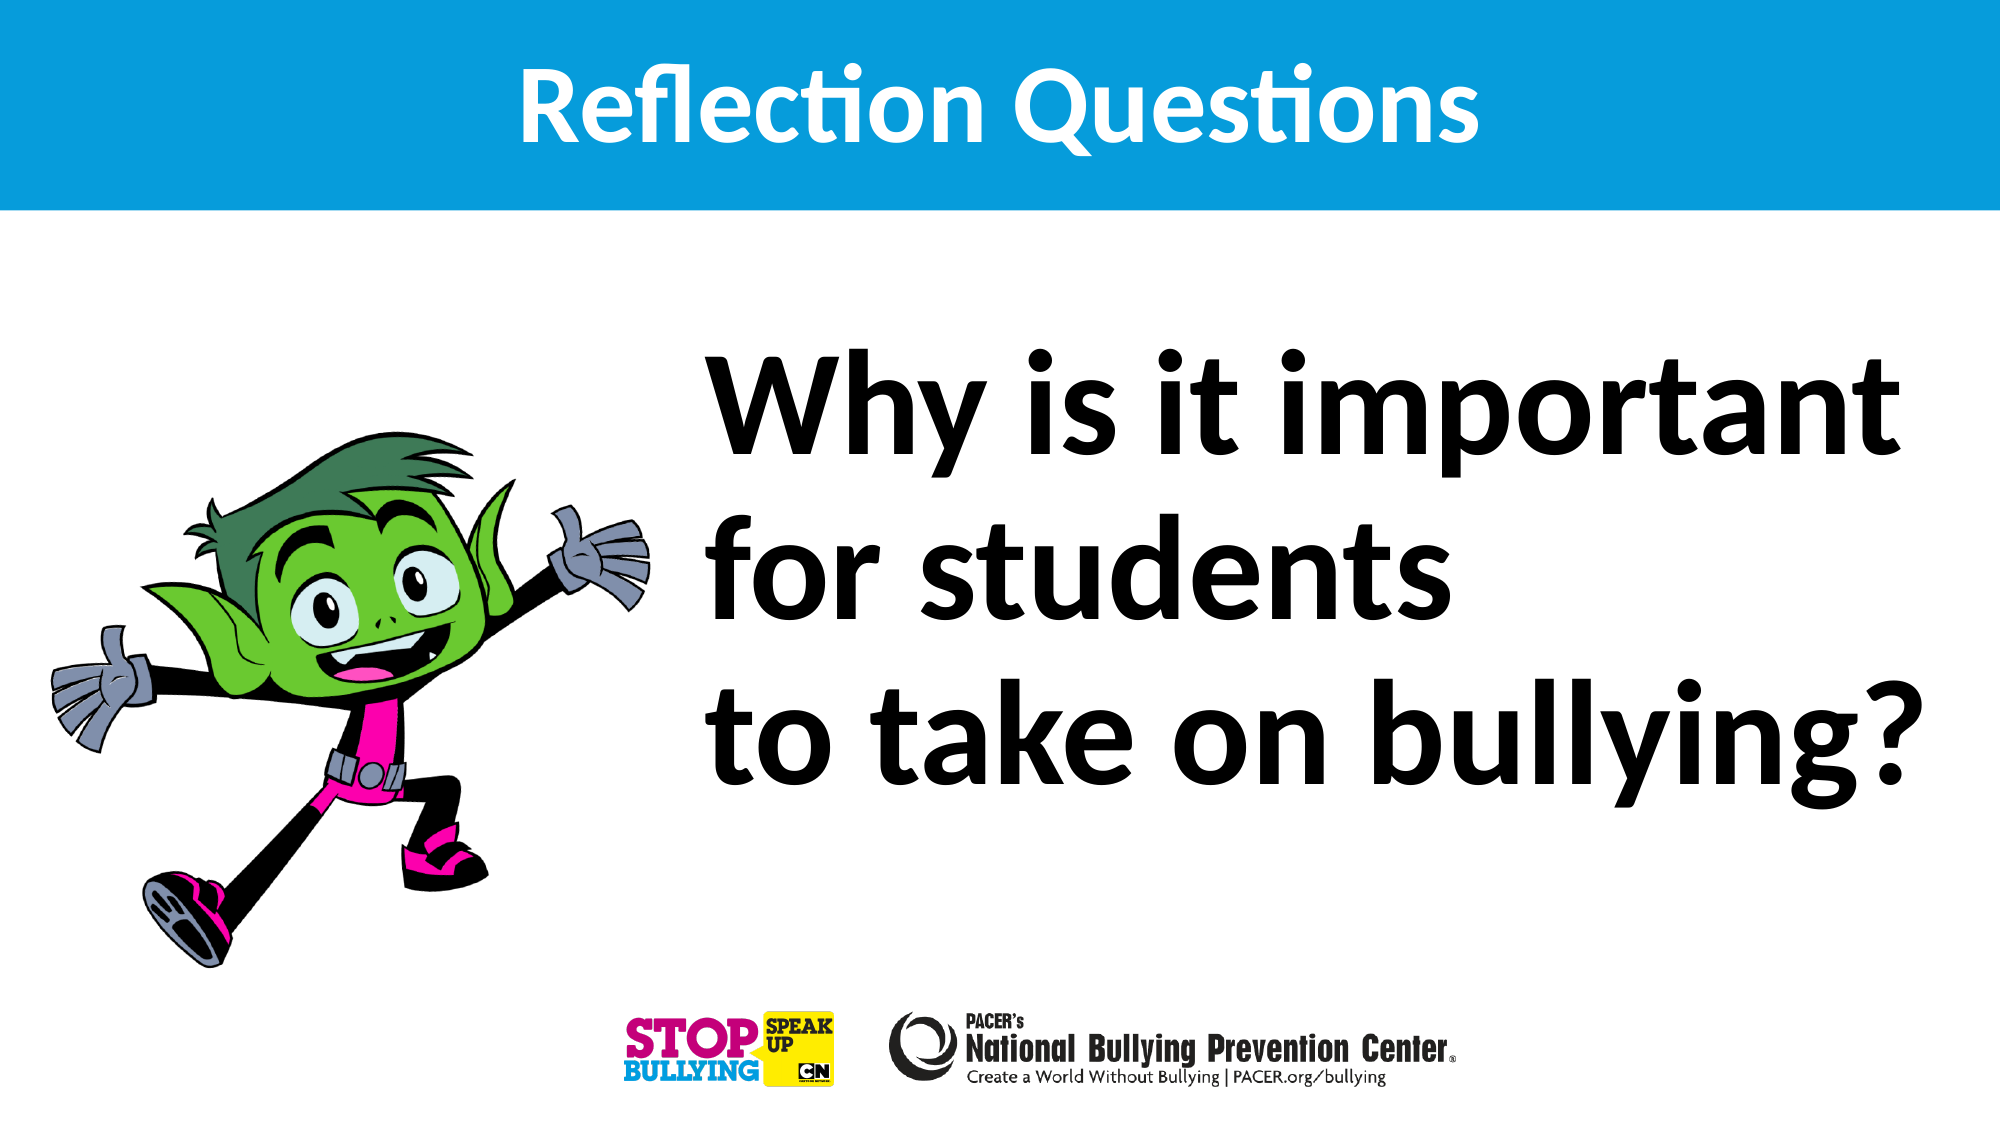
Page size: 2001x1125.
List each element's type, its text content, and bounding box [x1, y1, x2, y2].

picture [715, 1065, 719, 1076]
picture [27, 404, 689, 982]
text_box Reflection Questions [176, 15, 1824, 175]
text_box [0, 0, 2000, 211]
picture [888, 1011, 1456, 1087]
text_box Why is it important for students to take on bullying? [689, 253, 2000, 968]
picture [624, 1011, 834, 1087]
